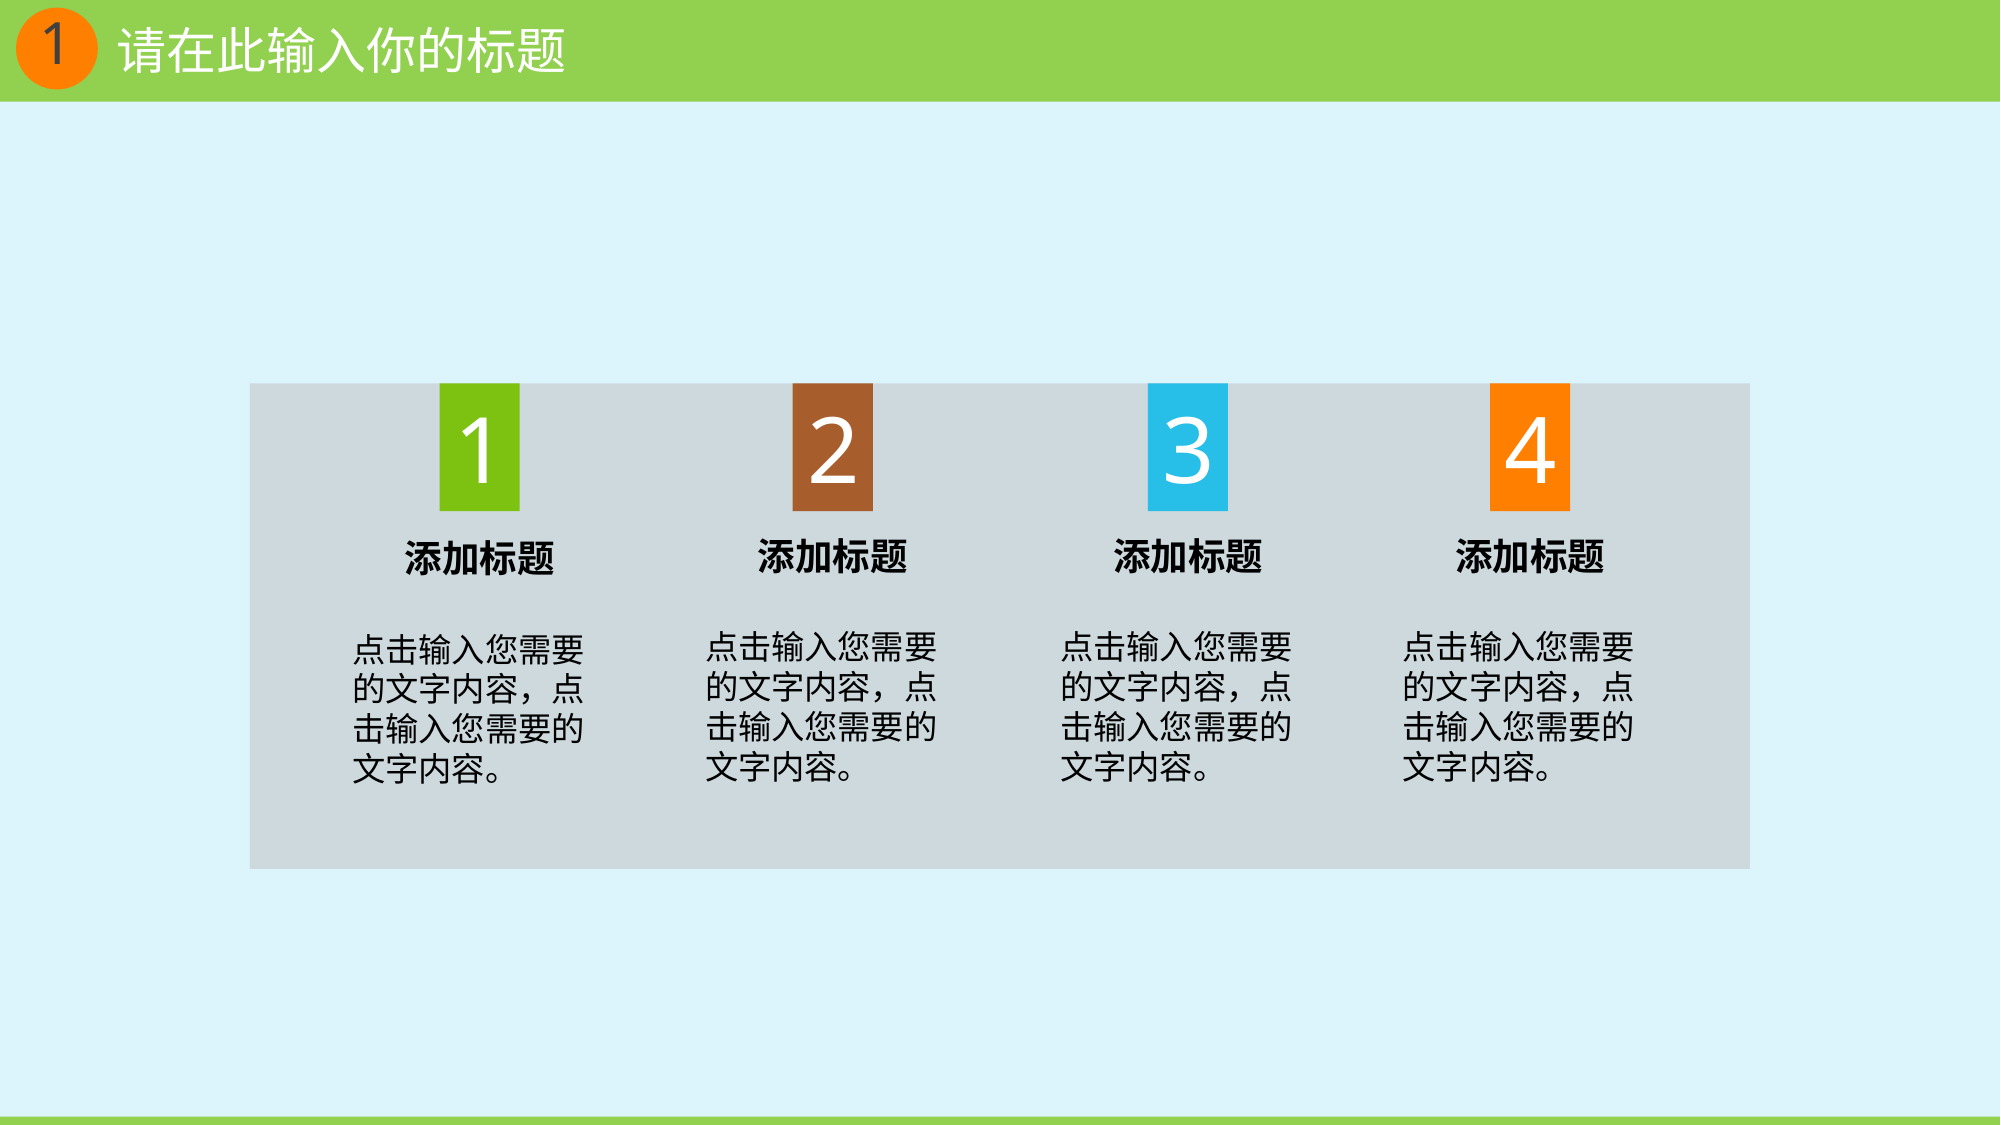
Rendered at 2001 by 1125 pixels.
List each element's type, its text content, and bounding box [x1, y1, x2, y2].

text_box 添加标题 [336, 510, 623, 605]
text_box 请在此输入你的标题 [69, 7, 614, 91]
text_box [0, 0, 2000, 103]
text_box 添加标题 [689, 508, 976, 603]
text_box 1 [14, 0, 82, 83]
text_box [249, 382, 1751, 870]
text_box 点击输入您需要的文字内容，点击输入您需要的文字内容。 [336, 620, 623, 872]
text_box 添加标题 [1387, 508, 1674, 603]
text_box 1 [439, 382, 521, 510]
text_box 点击输入您需要的文字内容，点击输入您需要的文字内容。 [1387, 618, 1674, 870]
text_box 点击输入您需要的文字内容，点击输入您需要的文字内容。 [1045, 618, 1331, 870]
text_box 2 [792, 382, 874, 508]
text_box [0, 1116, 2000, 1125]
text_box 4 [1489, 382, 1571, 508]
text_box [15, 51, 69, 91]
text_box 添加标题 [1045, 508, 1331, 603]
text_box 点击输入您需要的文字内容，点击输入您需要的文字内容。 [689, 618, 976, 870]
text_box 3 [1147, 382, 1229, 508]
